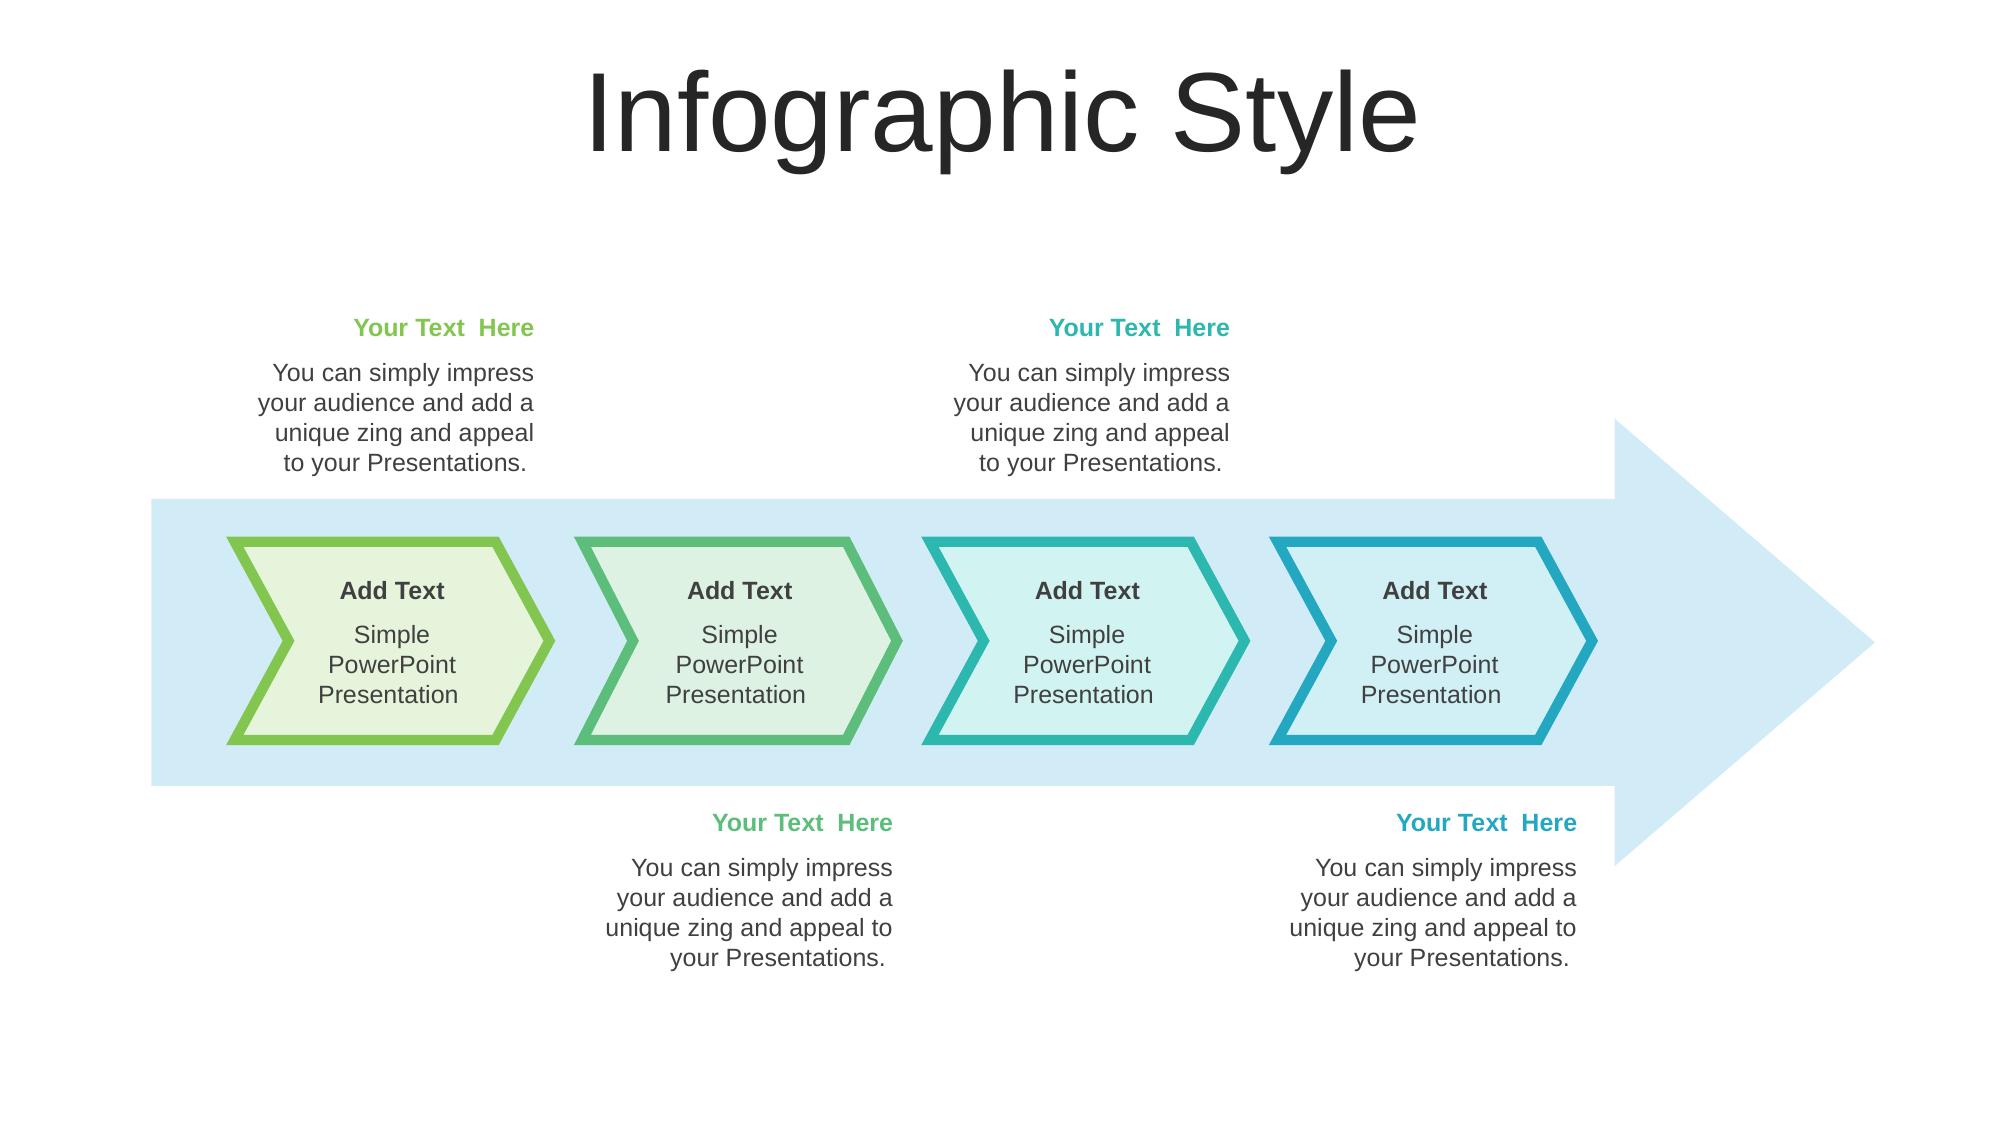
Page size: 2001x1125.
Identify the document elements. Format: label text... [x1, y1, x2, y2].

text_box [936, 303, 1246, 486]
text_box [928, 540, 1246, 742]
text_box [634, 567, 845, 718]
text_box [1275, 540, 1594, 742]
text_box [982, 567, 1193, 718]
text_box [1273, 798, 1593, 981]
list Infographic Style [53, 55, 1952, 175]
text_box [580, 540, 899, 742]
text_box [1329, 567, 1540, 718]
text_box [150, 416, 1877, 869]
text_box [287, 567, 498, 718]
text_box [233, 540, 551, 742]
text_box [242, 303, 550, 486]
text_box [577, 798, 909, 981]
